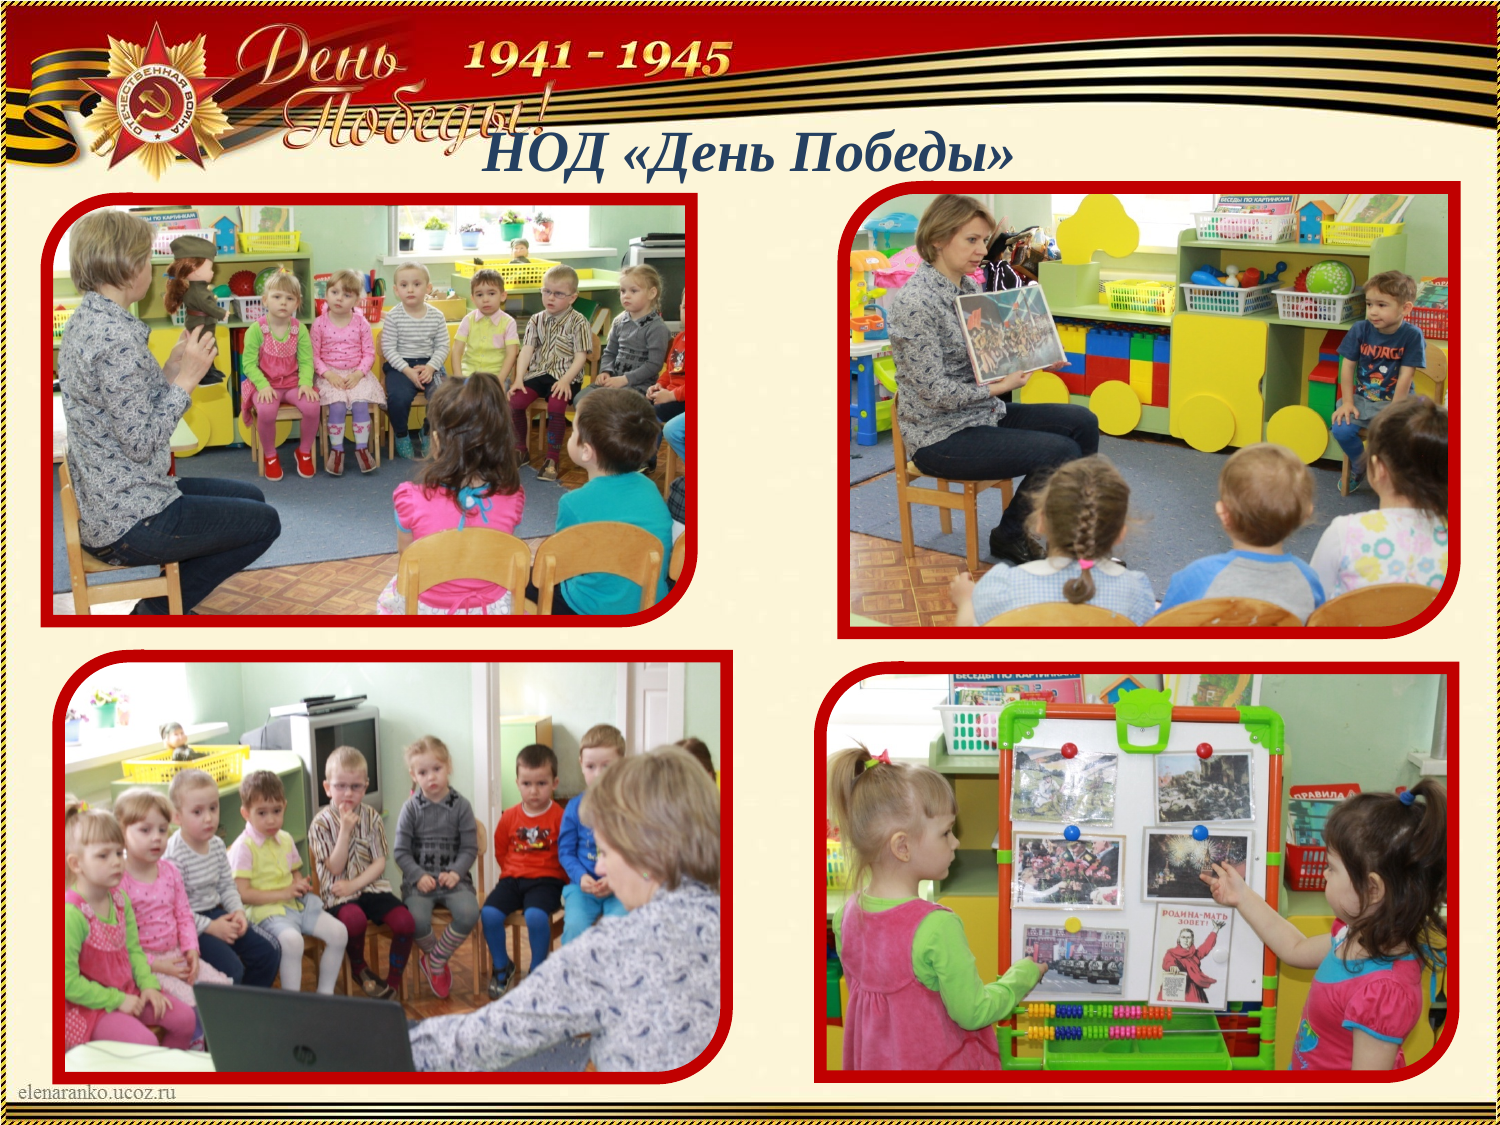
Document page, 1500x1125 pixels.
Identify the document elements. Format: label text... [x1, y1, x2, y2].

text_box НОД «День Победы» [0, 105, 1500, 191]
picture [0, 187, 1500, 1125]
picture [0, 0, 1500, 105]
